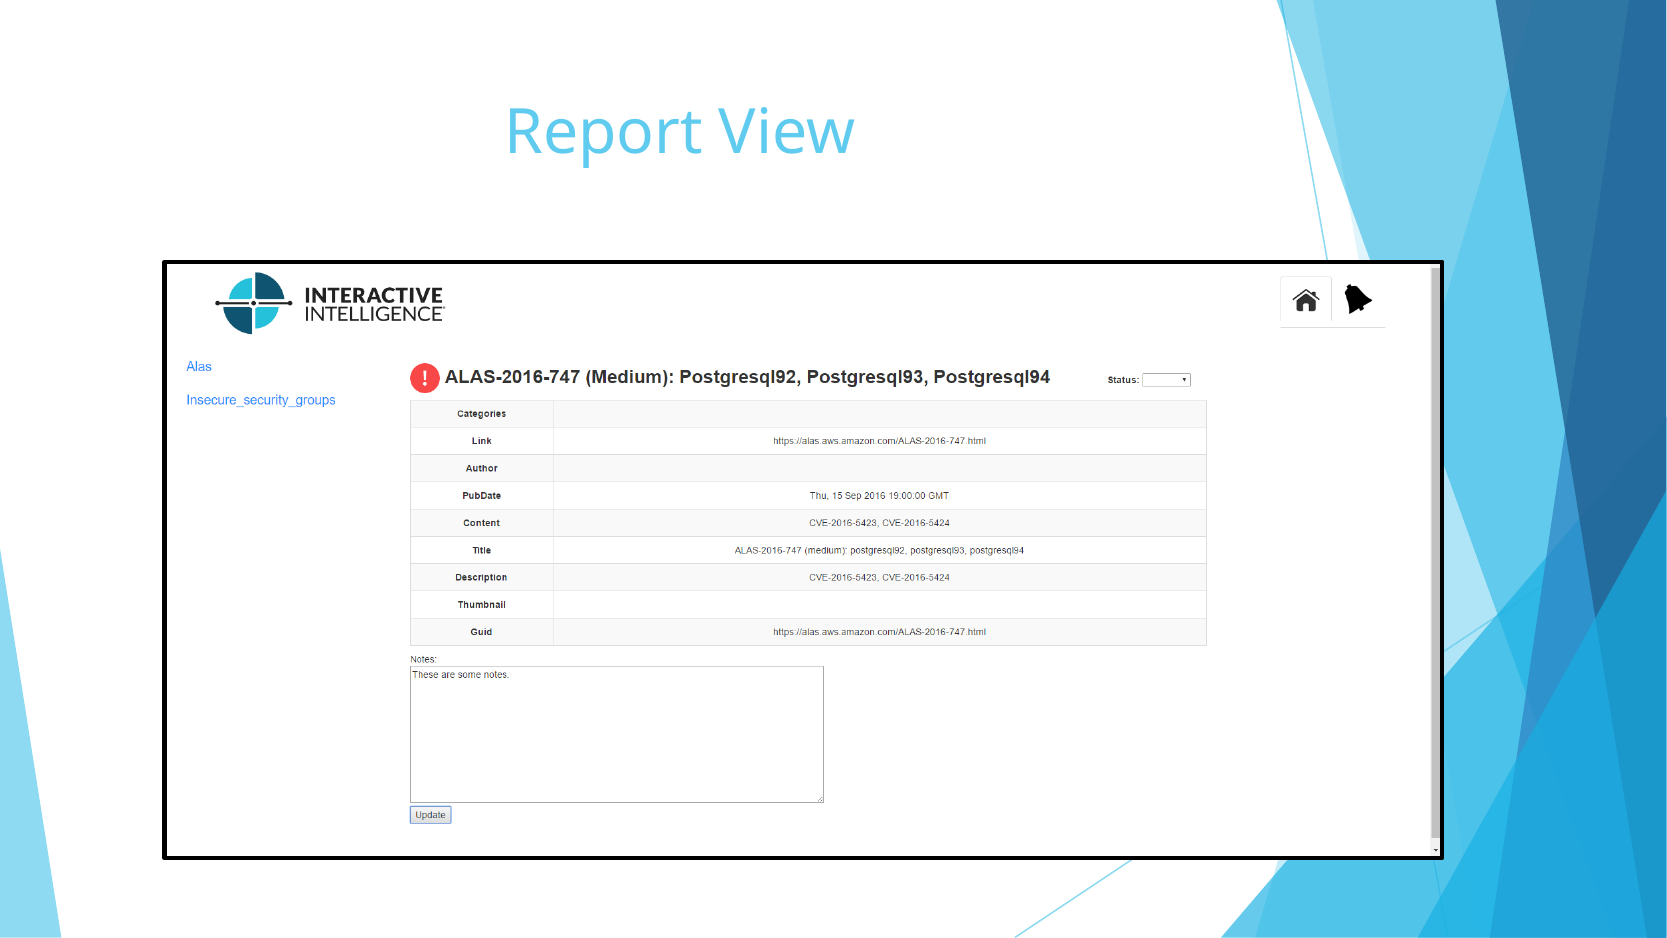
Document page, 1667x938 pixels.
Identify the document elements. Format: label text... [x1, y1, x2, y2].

picture [166, 263, 1441, 857]
title Report View [92, 83, 1268, 264]
